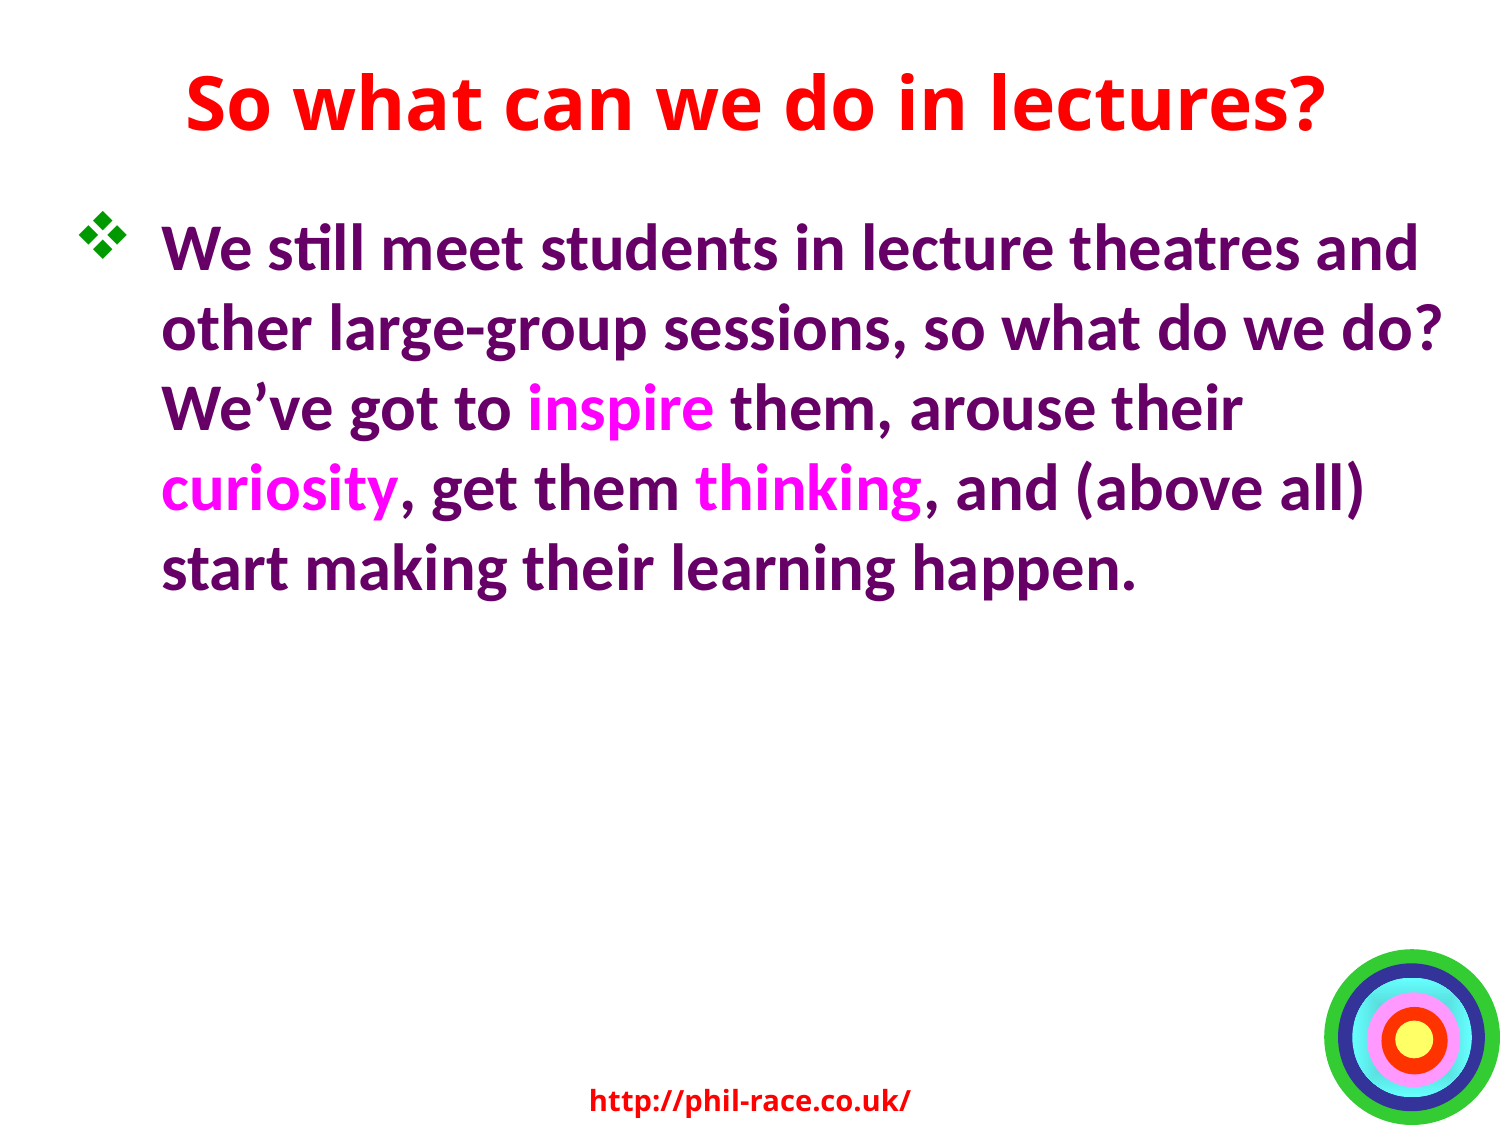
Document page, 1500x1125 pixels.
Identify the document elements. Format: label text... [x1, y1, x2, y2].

title So what can we do in lectures? [40, 30, 1471, 185]
list We still meet students in lecture theatres and other large-group sessions, so what do we do? We’ve got to inspire them, arouse their curiosity, get them thinking, and (above all) start making their learning happen. [58, 196, 1471, 963]
